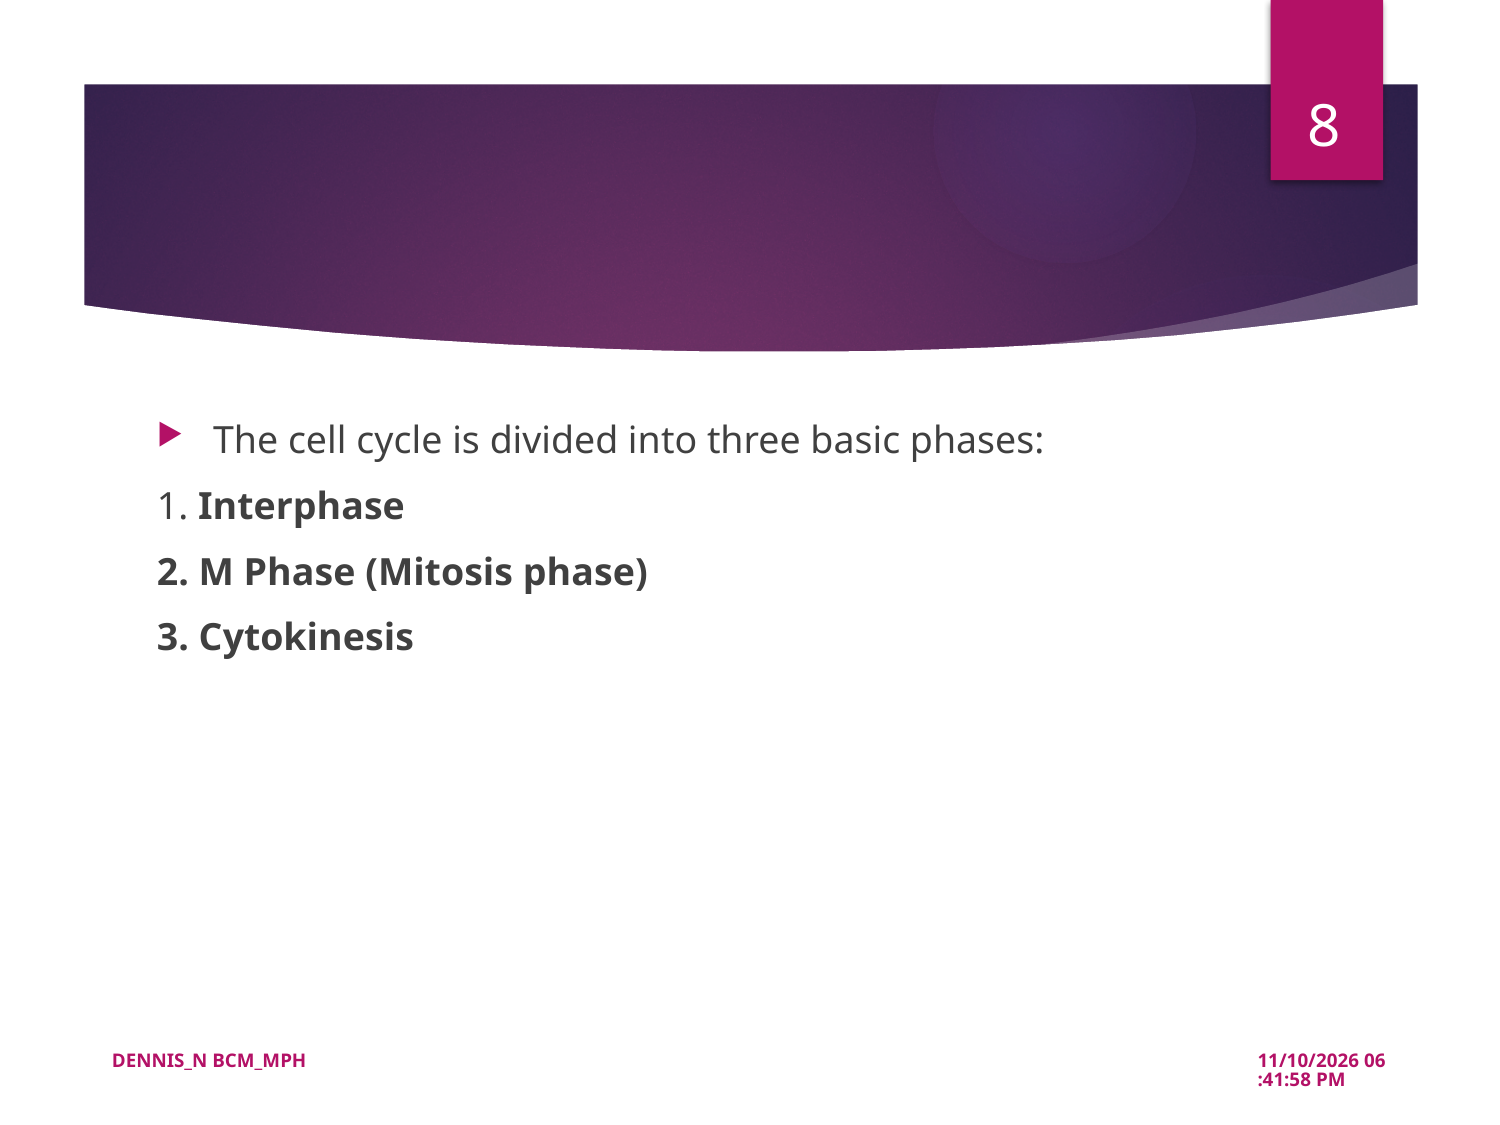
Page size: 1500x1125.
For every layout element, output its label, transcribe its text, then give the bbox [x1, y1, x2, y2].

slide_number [1242, 1044, 1405, 1082]
list The cell cycle is divided into three basic phases: 1. Interphase 2. M Phase (Mitosis phase) 3. Cytokinesis [141, 408, 1183, 988]
footer DENNIS_N BCM_MPH [96, 1044, 731, 1082]
slide_number 8 [1259, 48, 1390, 175]
